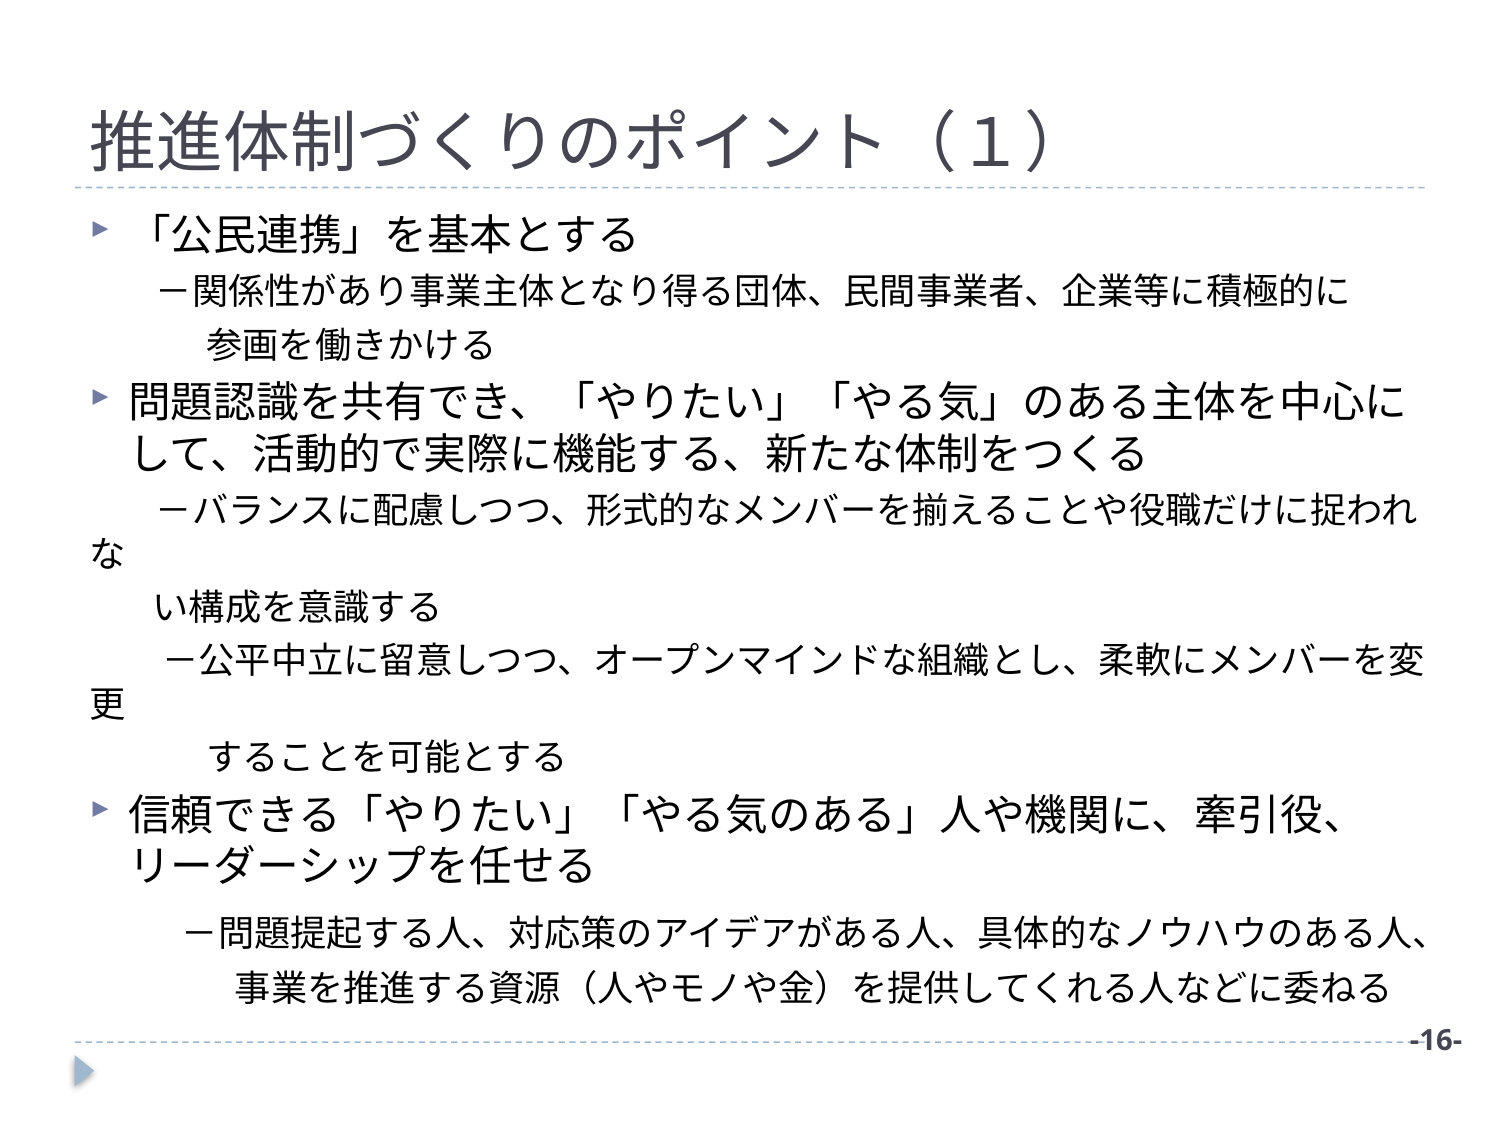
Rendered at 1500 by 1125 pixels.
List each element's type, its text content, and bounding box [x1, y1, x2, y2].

text_box -16- [1395, 1014, 1487, 1074]
list 「公民連携」を基本とする －関係性があり事業主体となり得る団体、民間事業者、企業等に積極的に 参画を働きかける 問題認識を共有でき、「やりたい」「やる気」のある主体を中心にして、活動的で実際に機能する、新たな体制をつくる －バランスに配慮しつつ、形式的なメンバーを揃えることや役職だけに捉われな い構成を意識する －公平中立に留意しつつ、オープンマインドな組織とし、柔軟にメンバーを変更 することを可能とする 信頼できる「やりたい」「やる気のある」人や機関に、牽引役、リーダーシップを任せる －問題提起する人、対応策のアイデアがある人、具体的なノウハウのある人、 事業を推進する資源（人やモノや金）を提供してくれる人などに委ねる [75, 200, 1447, 1035]
title 推進体制づくりのポイント（１） [75, 24, 1425, 188]
